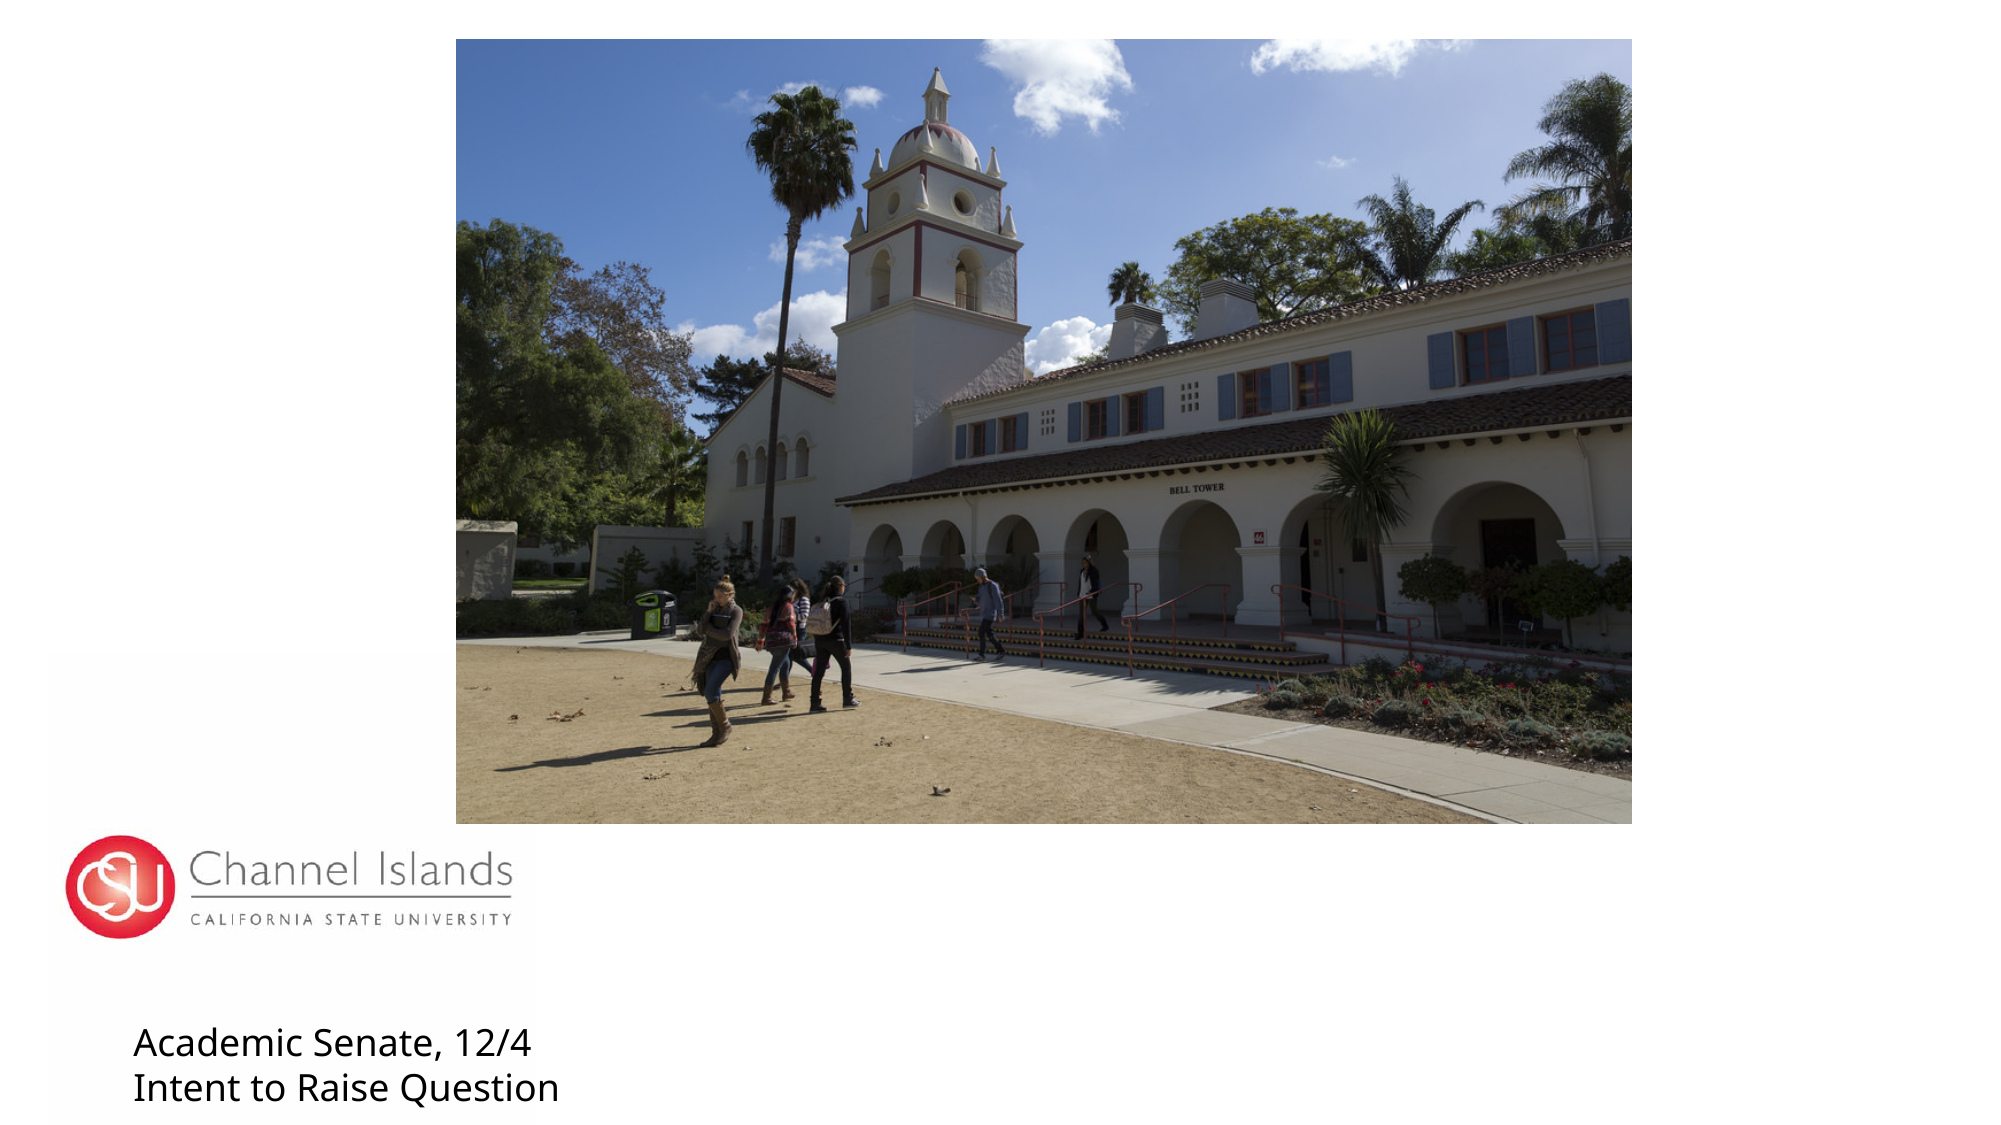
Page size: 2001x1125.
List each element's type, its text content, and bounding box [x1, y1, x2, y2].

text_box Academic Senate, 12/4 Intent to Raise Question [536, 1011, 669, 1117]
picture [47, 39, 1632, 1124]
